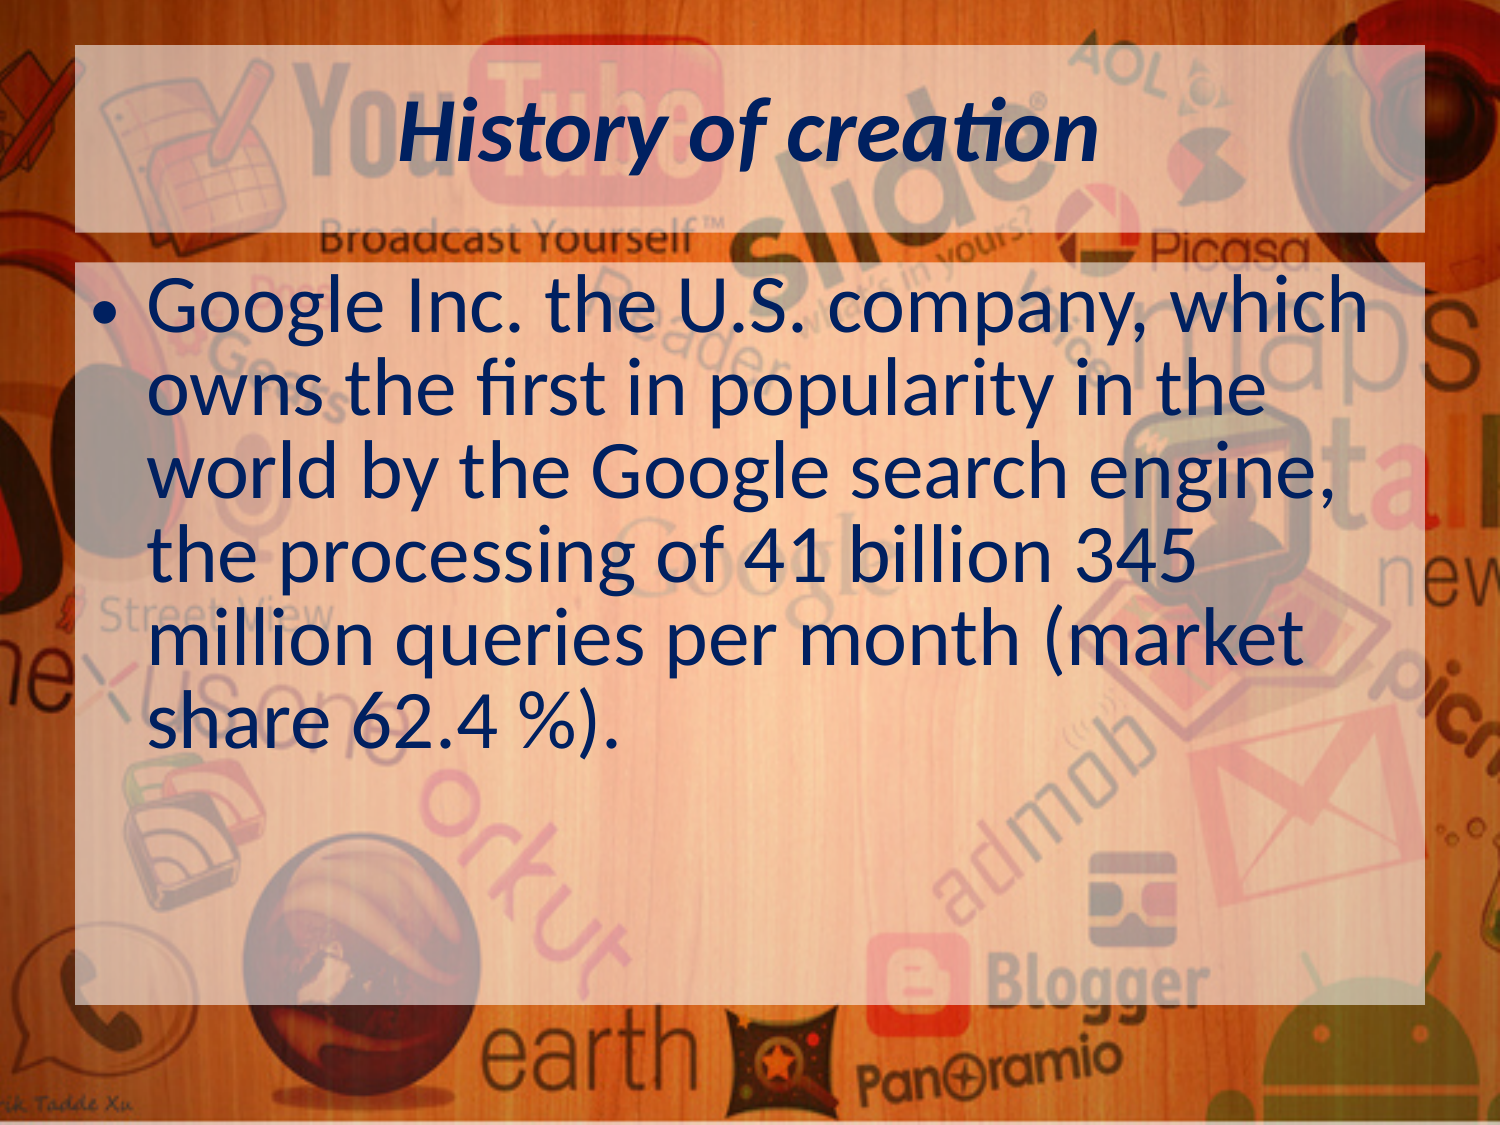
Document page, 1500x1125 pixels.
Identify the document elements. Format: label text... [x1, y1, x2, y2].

list Google Inc. the U.S. company, which owns the first in popularity in the world by the Google search engine, the processing of 41 billion 345 million queries per month (market share 62.4 %). [75, 262, 1425, 1005]
title History of creation [75, 45, 1425, 233]
picture [0, 0, 1500, 1125]
